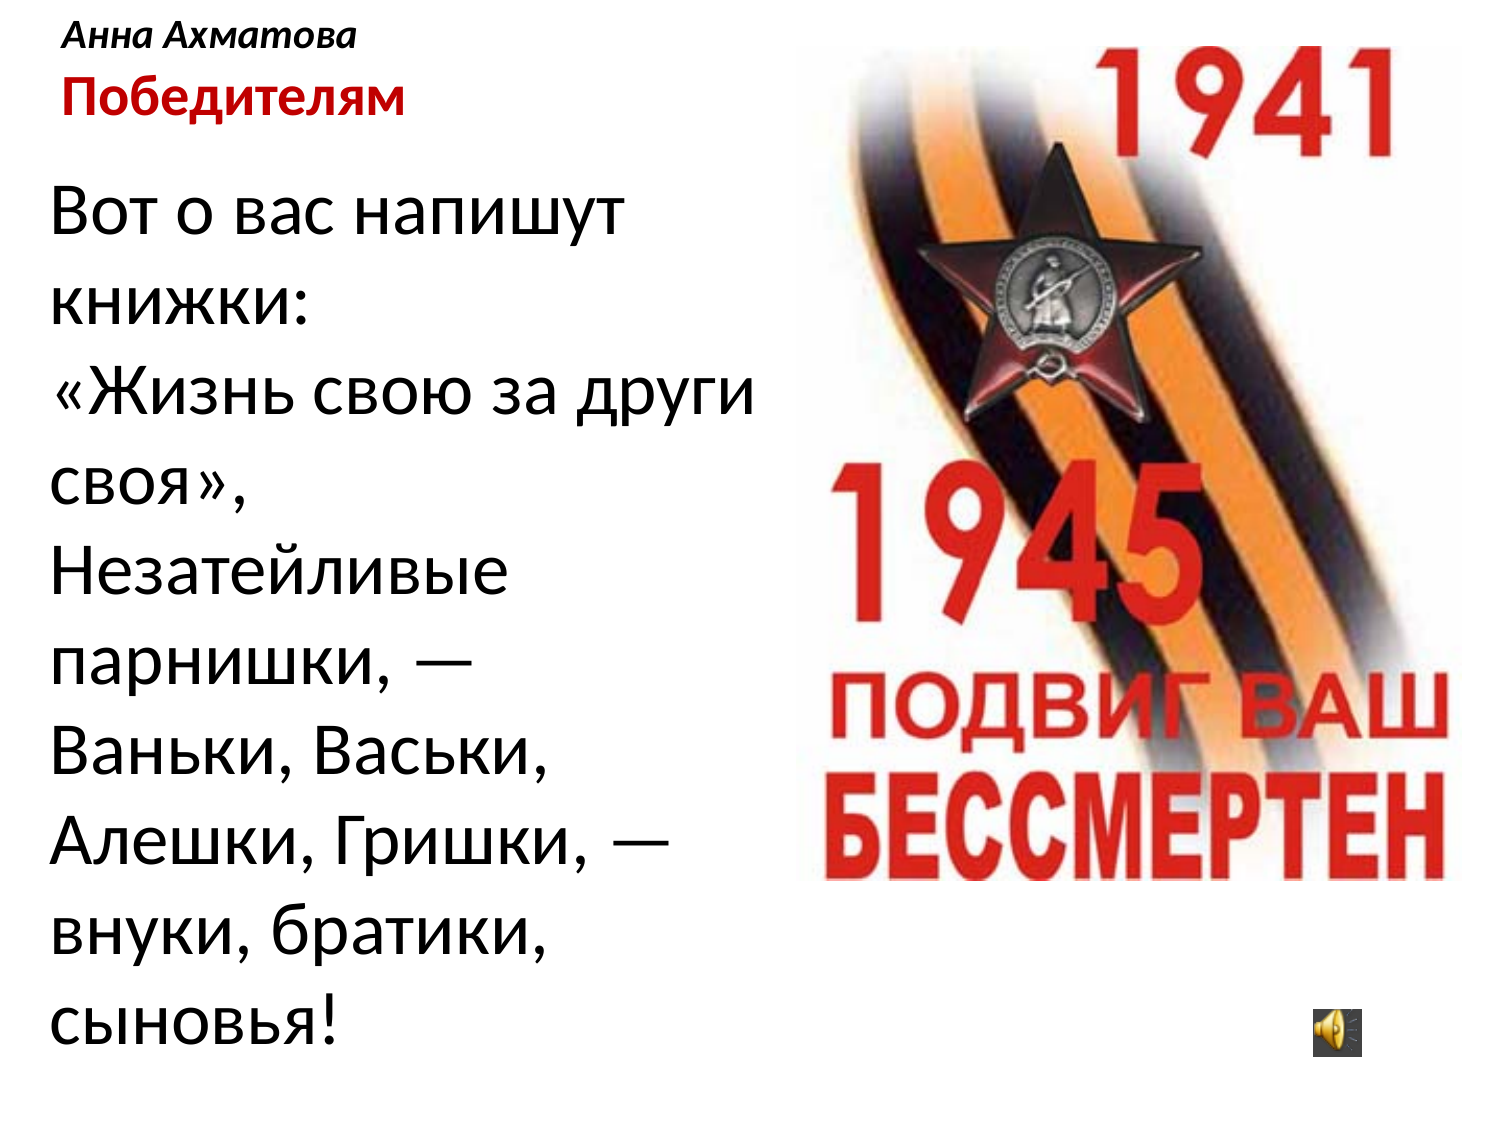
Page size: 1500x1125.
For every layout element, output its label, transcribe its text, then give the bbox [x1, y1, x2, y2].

text_box Вот о вас напишут книжки: «Жизнь свою за други своя», Незатейливые парнишки, — Ваньки, Васьки, Алешки, Гришки, — внуки, братики, сыновья! [35, 152, 786, 1068]
picture [1312, 1007, 1363, 1059]
text_box Анна Ахматова Победителям [46, 0, 797, 135]
picture [796, 46, 1462, 881]
